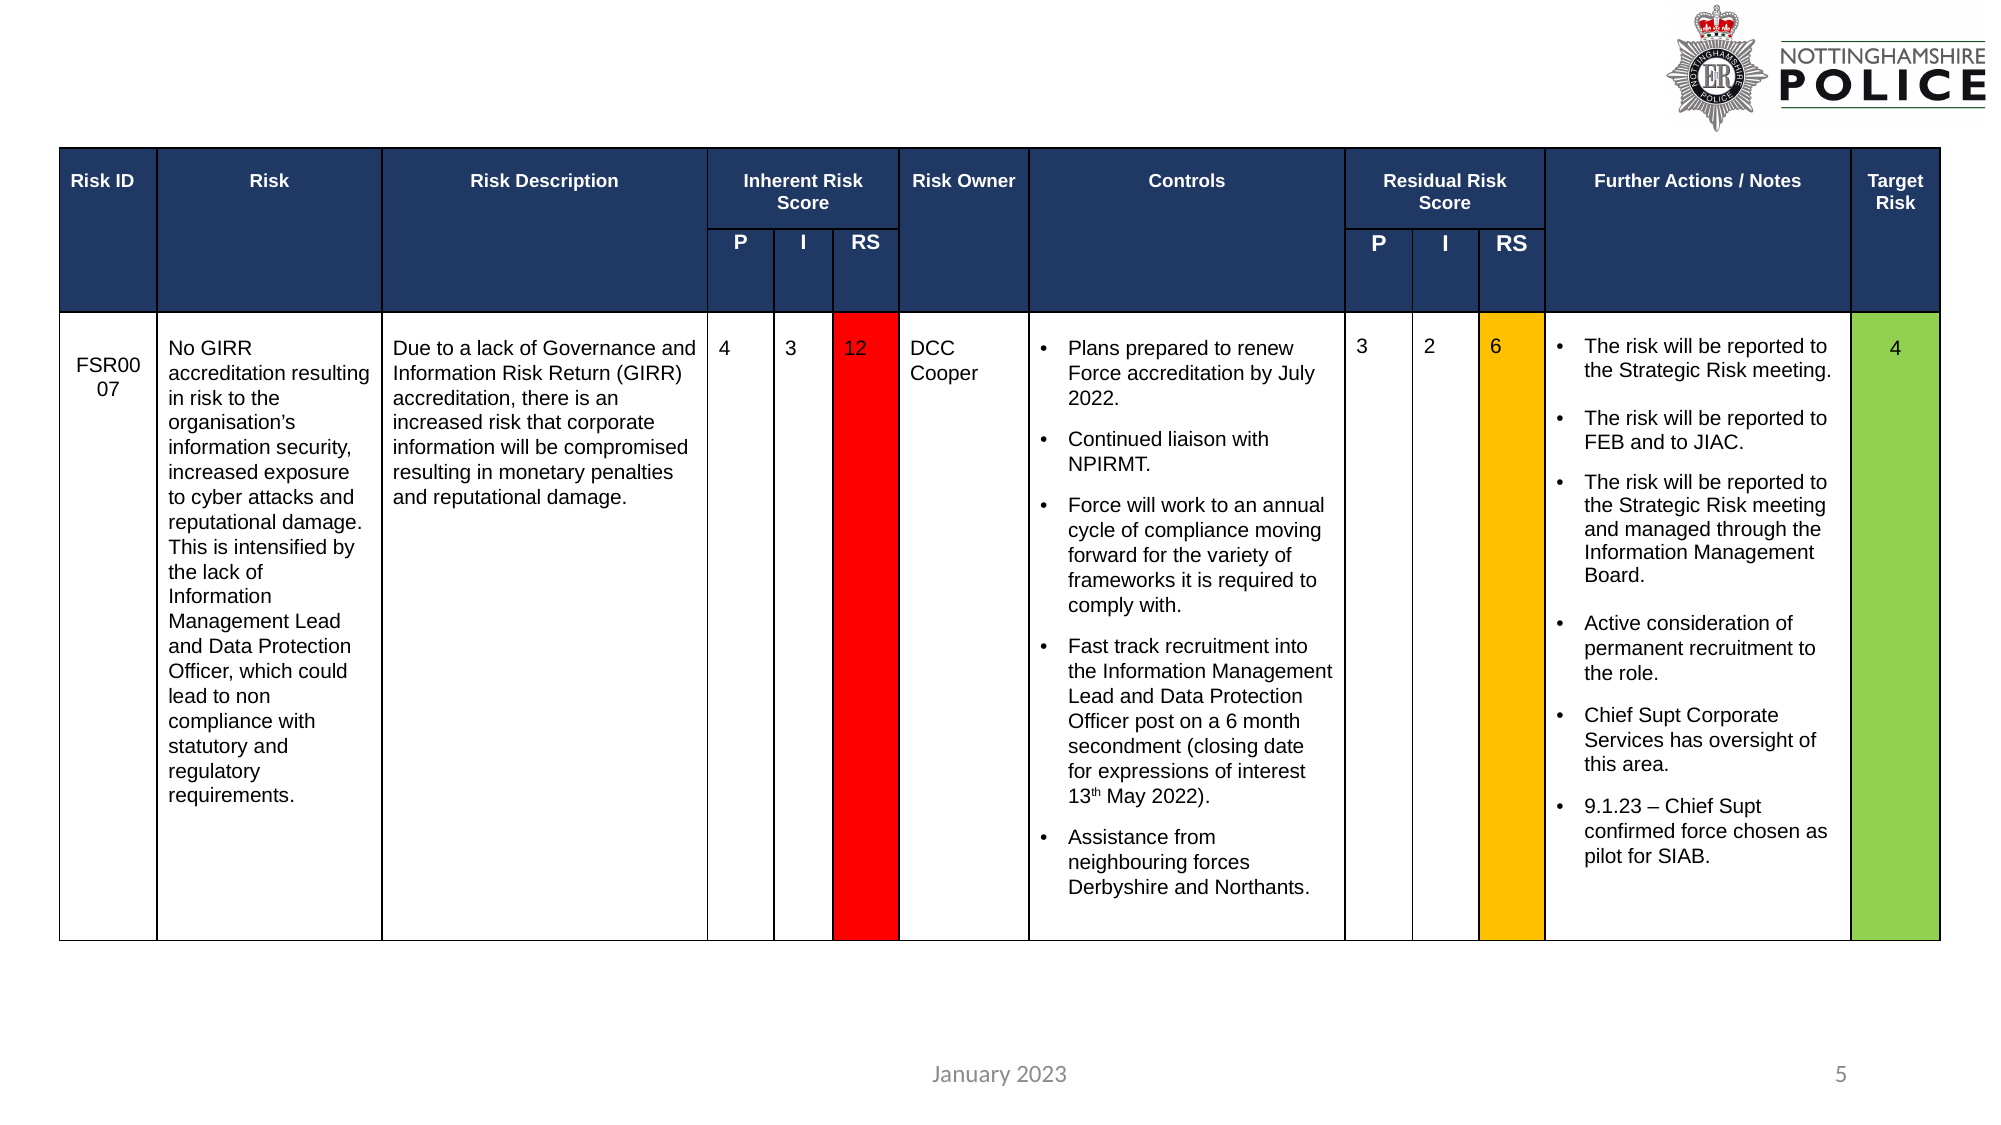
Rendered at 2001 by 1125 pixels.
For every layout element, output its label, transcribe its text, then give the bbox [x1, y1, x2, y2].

table_cell No GIRR accreditation resulting in risk to the organisation’s information security, increased exposure to cyber attacks and reputational damage. This is intensified by the lack of Information Management Lead and Data Protection Officer, which could lead to non compliance with statutory and regulatory requirements. [158, 313, 381, 940]
table_cell RS [834, 230, 898, 311]
table_cell 12 [834, 313, 898, 940]
table_cell I [775, 230, 832, 311]
table_cell Due to a lack of Governance and Information Risk Return (GIRR) accreditation, there is an increased risk that corporate information will be compromised resulting in monetary penalties and reputational damage. [383, 313, 707, 940]
table_cell I [1413, 230, 1478, 311]
table_header Risk Description [383, 149, 707, 311]
table_header Risk ID [60, 149, 156, 311]
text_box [1666, 0, 1986, 133]
table_cell 6 [1480, 313, 1544, 940]
table_cell RS [1480, 230, 1544, 311]
footer January 2023 [662, 1042, 1338, 1103]
table_header Risk [158, 149, 381, 311]
slide_number 5 [1412, 1042, 1863, 1103]
table_cell 4 [708, 313, 773, 940]
table_cell 4 [1852, 313, 1939, 940]
table_cell 2 [1413, 313, 1478, 940]
table_cell 3 [775, 313, 832, 940]
table_cell The risk will be reported to the Strategic Risk meeting. The risk will be reported to FEB and to JIAC. The risk will be reported to the Strategic Risk meeting and managed through the Information Management Board. Active consideration of permanent recruitment to the role. Chief Supt Corporate Services has oversight of this area. 9.1.23 – Chief Supt confirmed force chosen as pilot for SIAB. [1546, 313, 1850, 940]
table_cell Plans prepared to renew Force accreditation by July 2022. Continued liaison with NPIRMT. Force will work to an annual cycle of compliance moving forward for the variety of frameworks it is required to comply with. Fast track recruitment into the Information Management Lead and Data Protection Officer post on a 6 month secondment (closing date for expressions of interest 13th May 2022). Assistance from neighbouring forces Derbyshire and Northants. [1030, 313, 1344, 940]
table_header Inherent Risk Score [708, 149, 898, 228]
table_header Controls [1030, 149, 1344, 311]
table_cell FSR0007 [60, 313, 156, 940]
table_header Residual Risk Score [1346, 149, 1544, 228]
table_header Target Risk [1852, 149, 1939, 311]
table_header Further Actions / Notes [1546, 149, 1850, 311]
table_cell 3 [1346, 313, 1412, 940]
table_cell P [1346, 230, 1412, 311]
table_header Risk Owner [900, 149, 1028, 311]
table_cell DCC Cooper [900, 313, 1028, 940]
table_cell P [708, 230, 773, 311]
